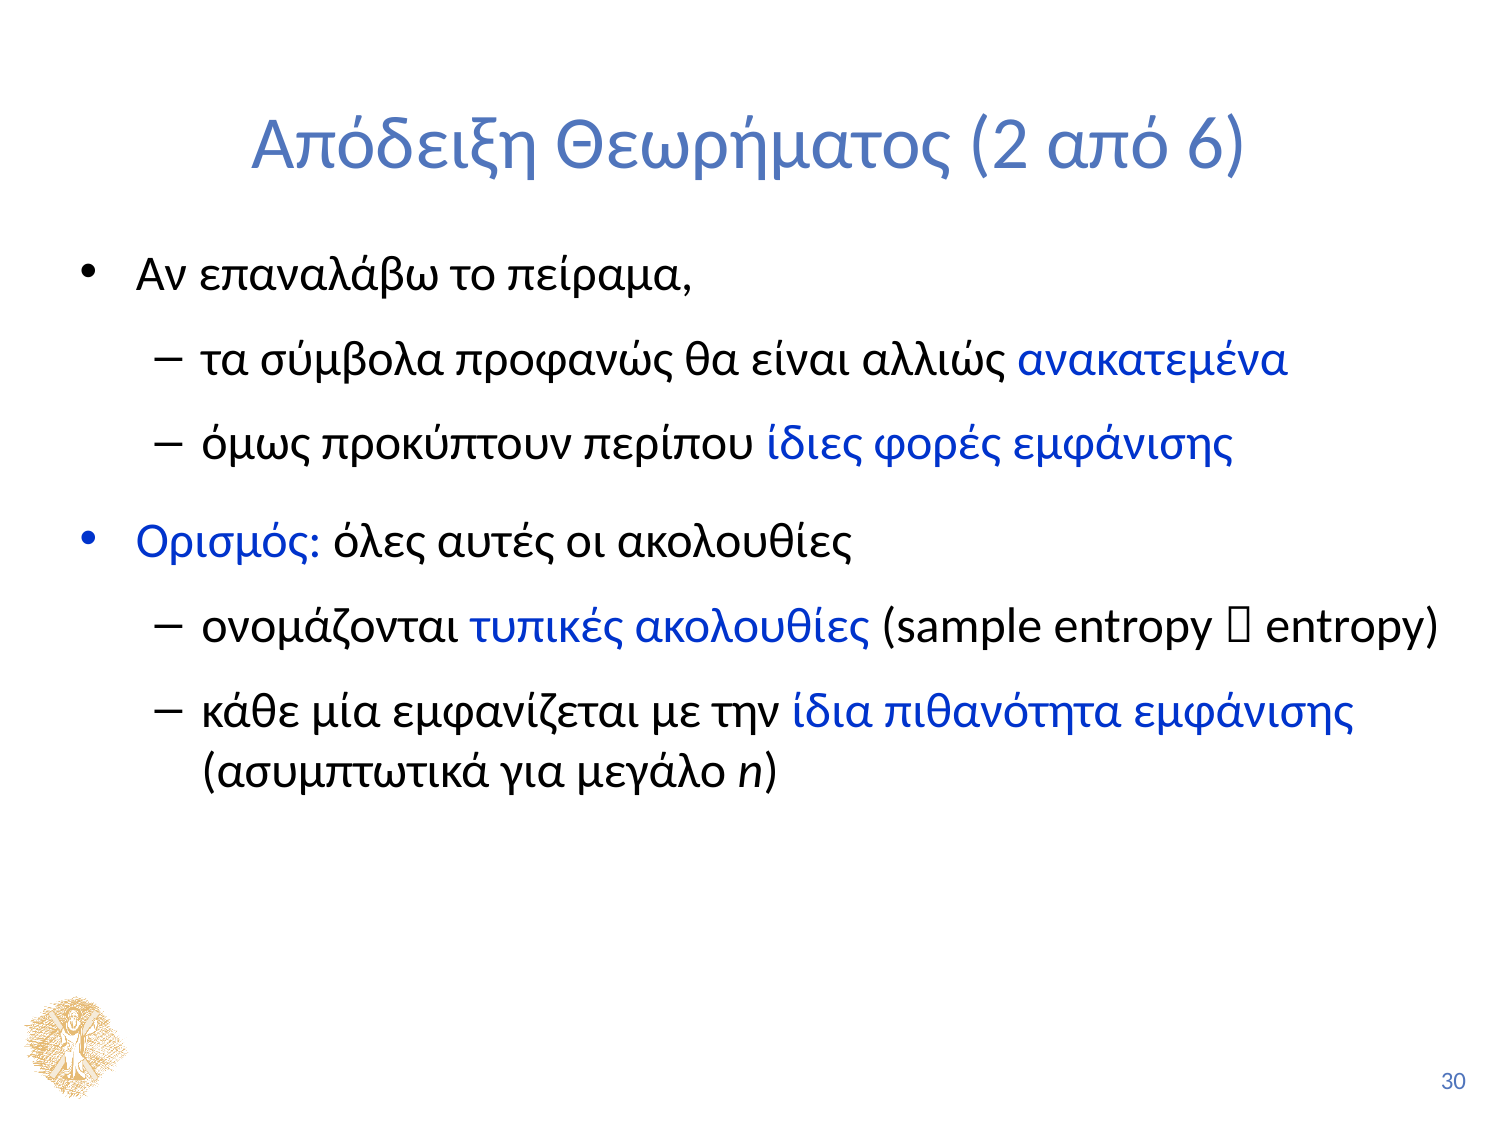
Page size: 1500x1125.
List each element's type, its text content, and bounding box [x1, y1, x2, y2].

picture [17, 986, 137, 1103]
title Απόδειξη Θεωρήματος (2 από 6) [75, 45, 1425, 232]
list Αν επαναλάβω το πείραμα, τα σύμβολα προφανώς θα είναι αλλιώς ανακατεμένα όμως προκύπτουν περίπου ίδιες φορές εμφάνισης Ορισμός: όλες αυτές οι ακολουθίες ονομάζονται τυπικές ακολουθίες (sample entropy  entropy) κάθε μία εμφανίζεται με την ίδια πιθανότητα εμφάνισης (ασυμπτωτικά για μεγάλο n) [64, 232, 1500, 988]
